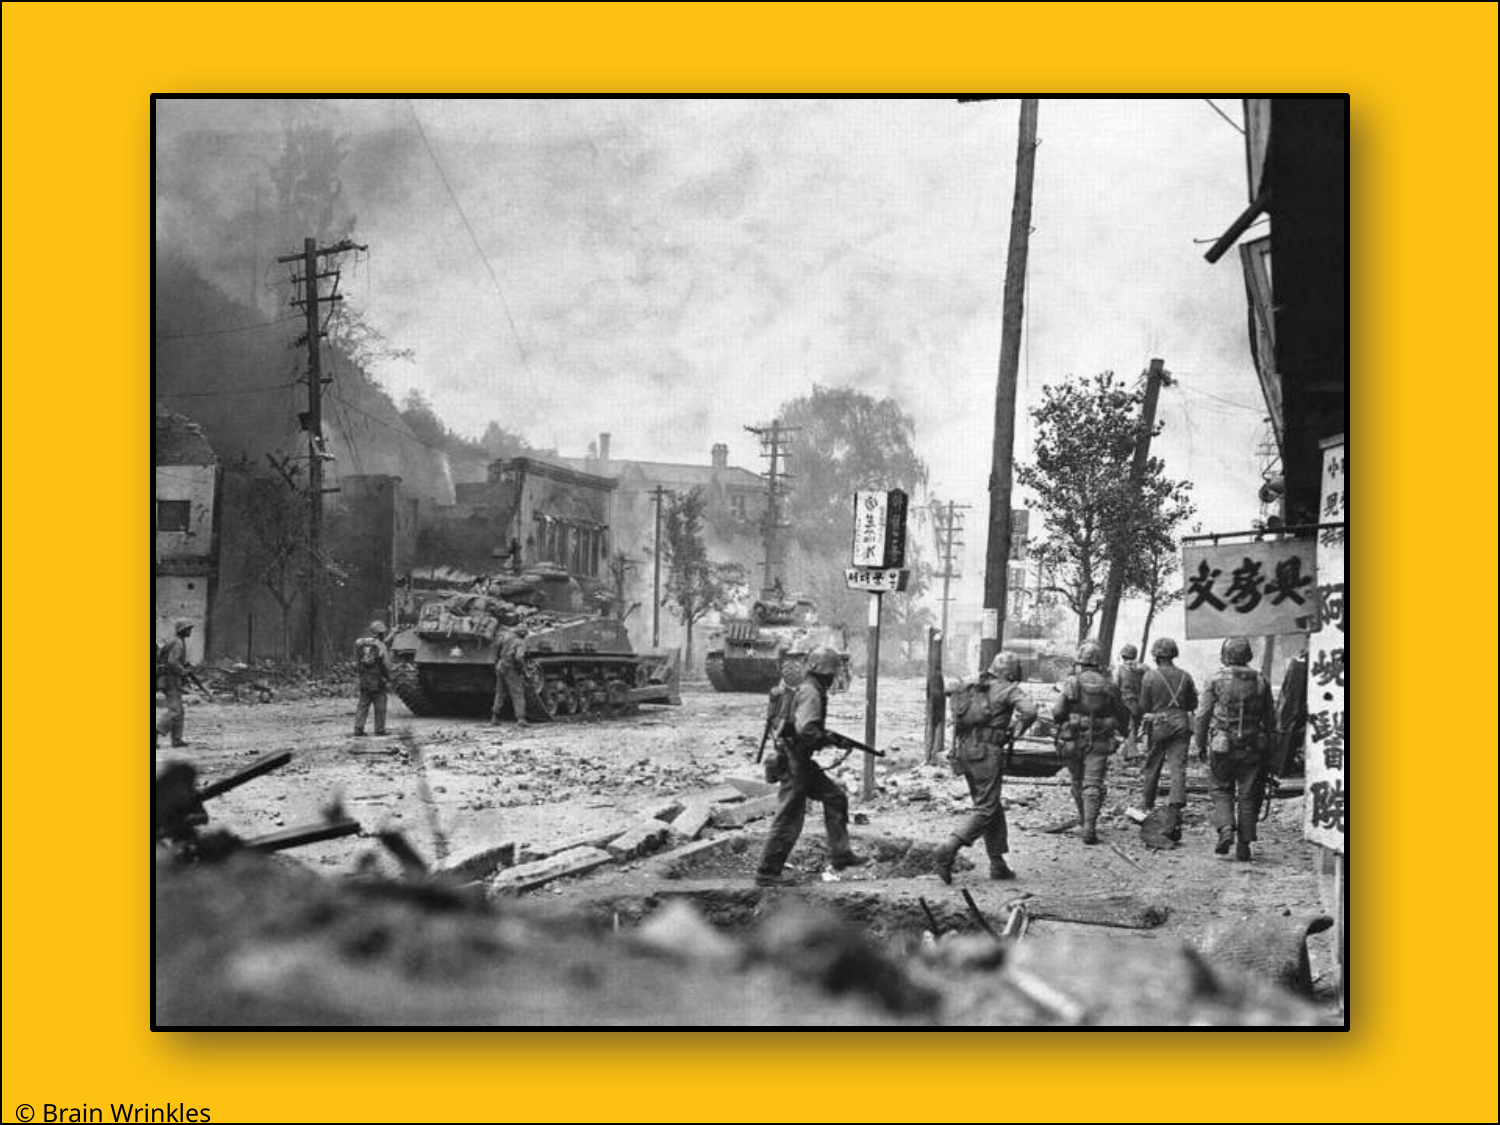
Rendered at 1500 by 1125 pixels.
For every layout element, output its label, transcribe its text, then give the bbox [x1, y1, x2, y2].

picture [156, 99, 1344, 1026]
text_box © Brain Wrinkles [0, 1090, 436, 1125]
text_box [0, 0, 1500, 1125]
